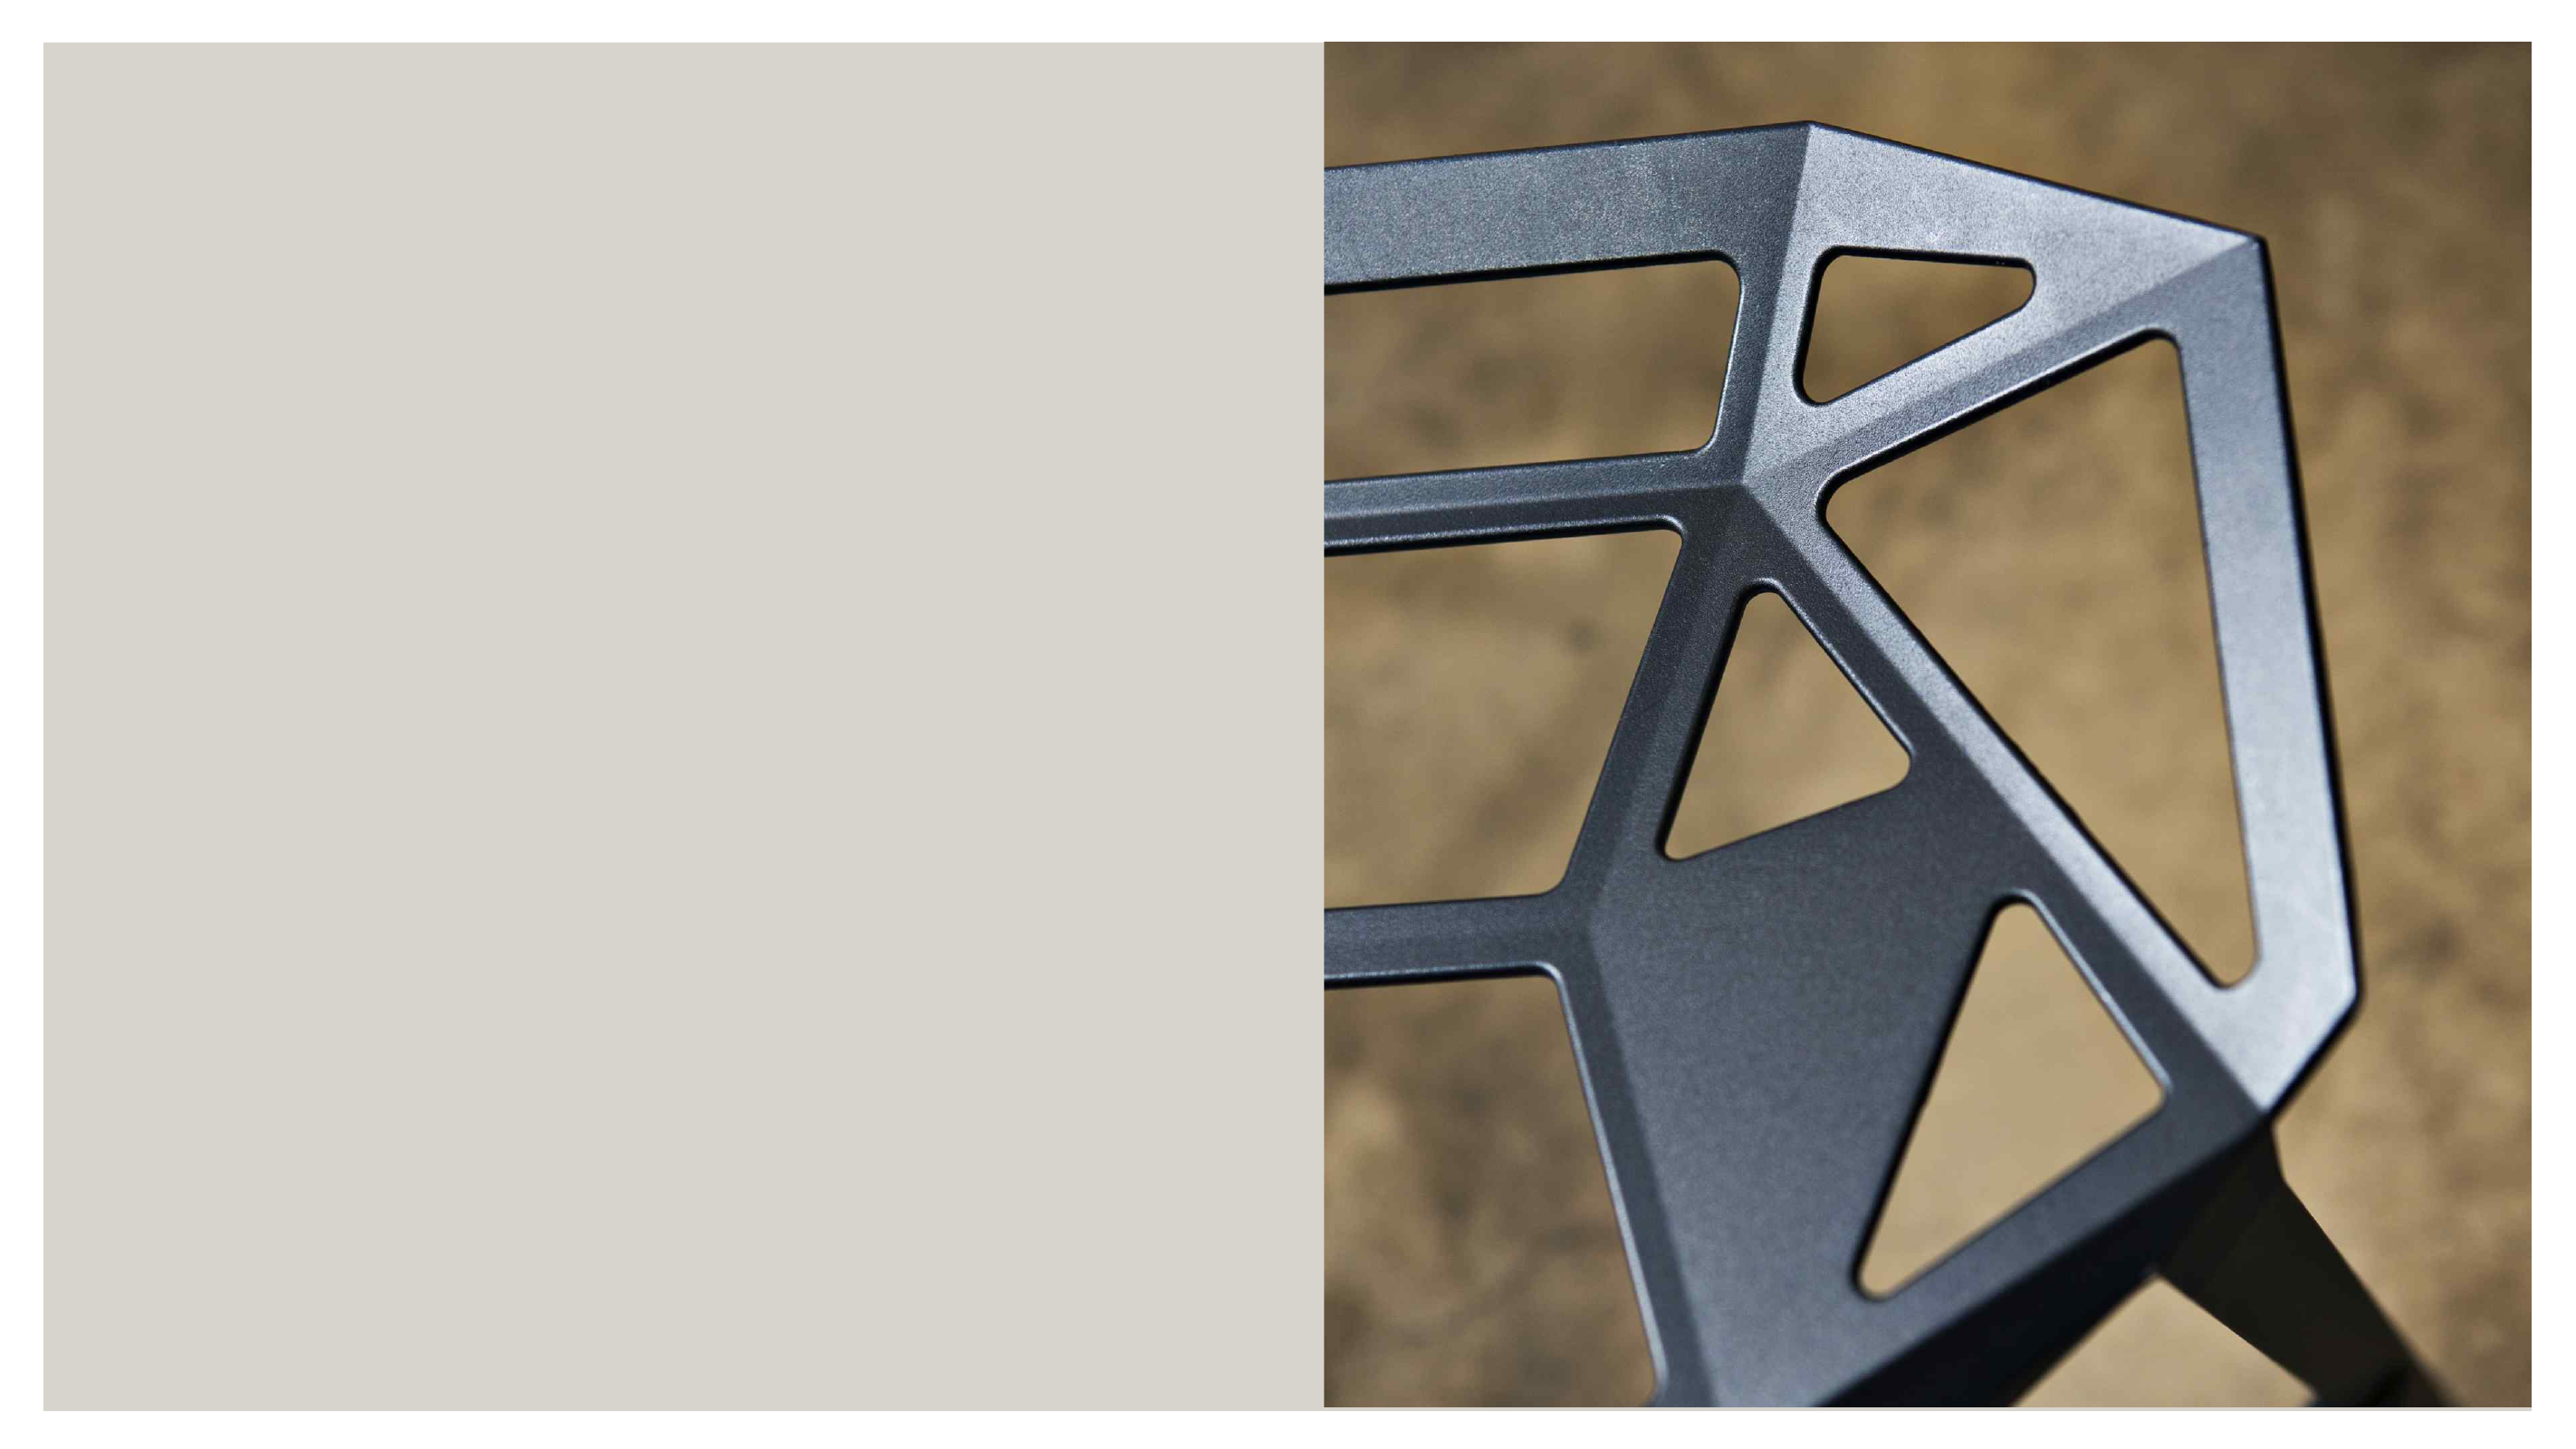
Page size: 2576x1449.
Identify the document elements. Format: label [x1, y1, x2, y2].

picture [1323, 42, 2532, 1407]
